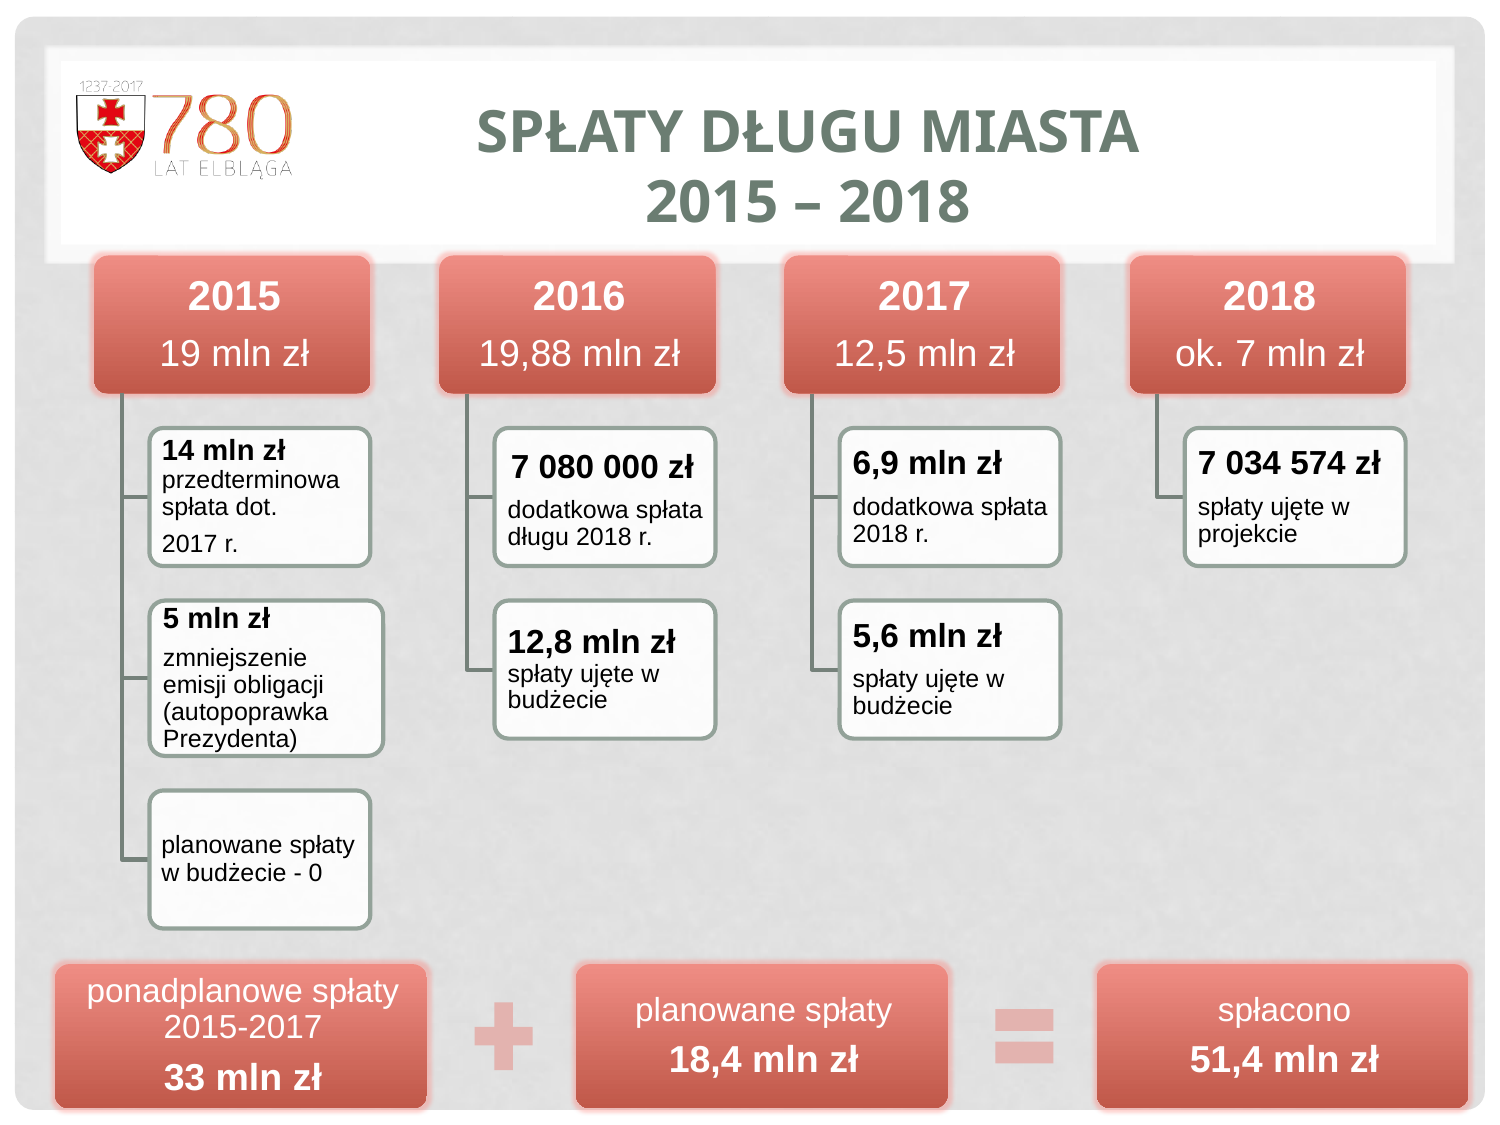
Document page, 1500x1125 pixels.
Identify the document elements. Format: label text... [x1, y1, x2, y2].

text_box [52, 963, 1471, 1109]
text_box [17, 255, 1483, 929]
title Spłaty długu miasta 2015 – 2018 [187, 78, 1430, 250]
picture [76, 77, 299, 181]
